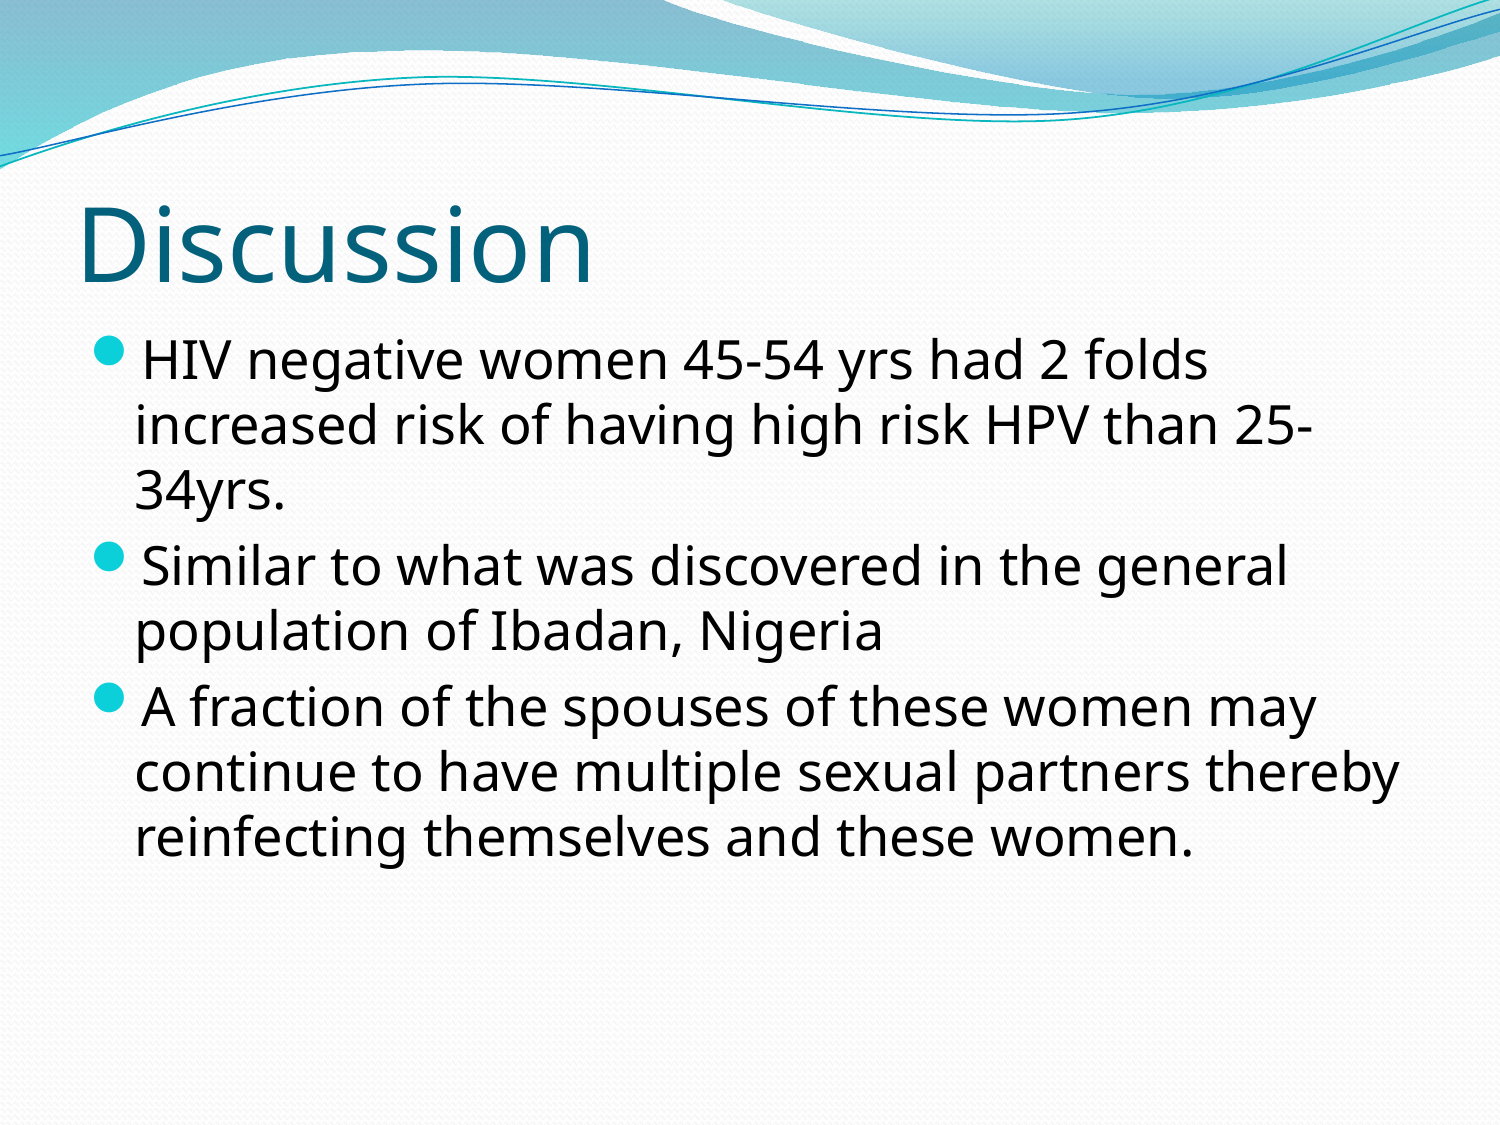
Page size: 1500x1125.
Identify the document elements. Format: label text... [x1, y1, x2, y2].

list HIV negative women 45-54 yrs had 2 folds increased risk of having high risk HPV than 25-34yrs. Similar to what was discovered in the general population of Ibadan, Nigeria A fraction of the spouses of these women may continue to have multiple sexual partners thereby reinfecting themselves and these women. [75, 317, 1425, 1038]
title Discussion [75, 115, 1425, 303]
